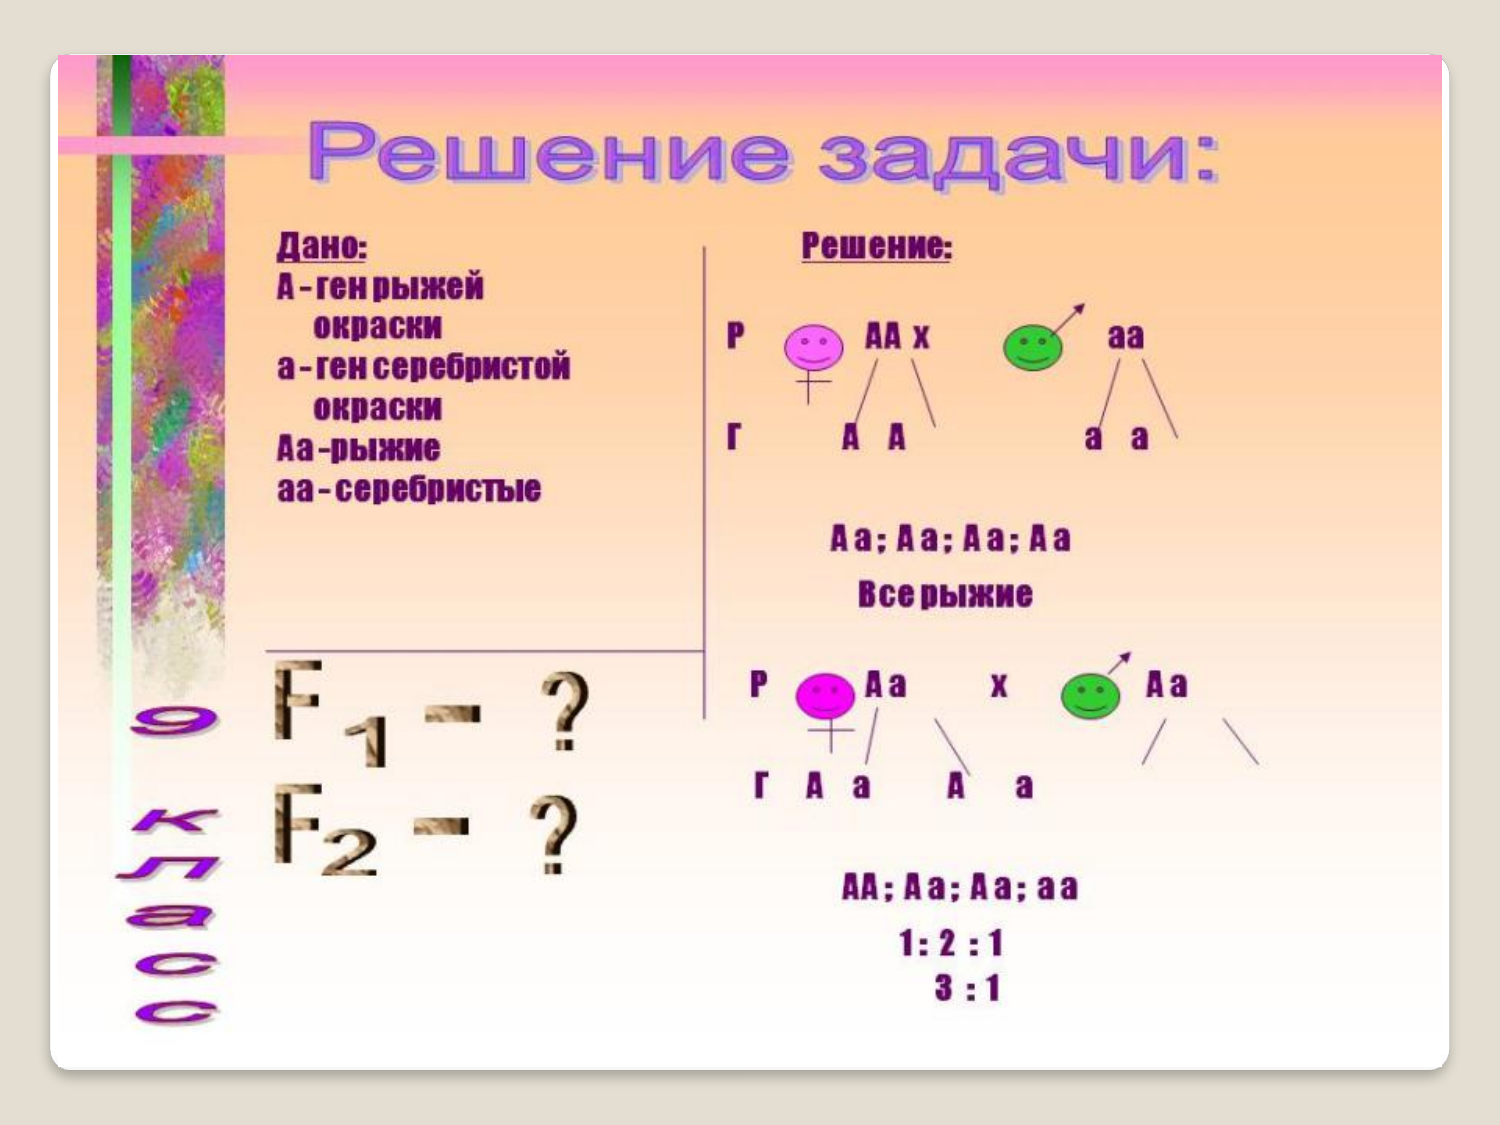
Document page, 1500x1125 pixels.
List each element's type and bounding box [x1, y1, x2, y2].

picture [58, 55, 1442, 1067]
